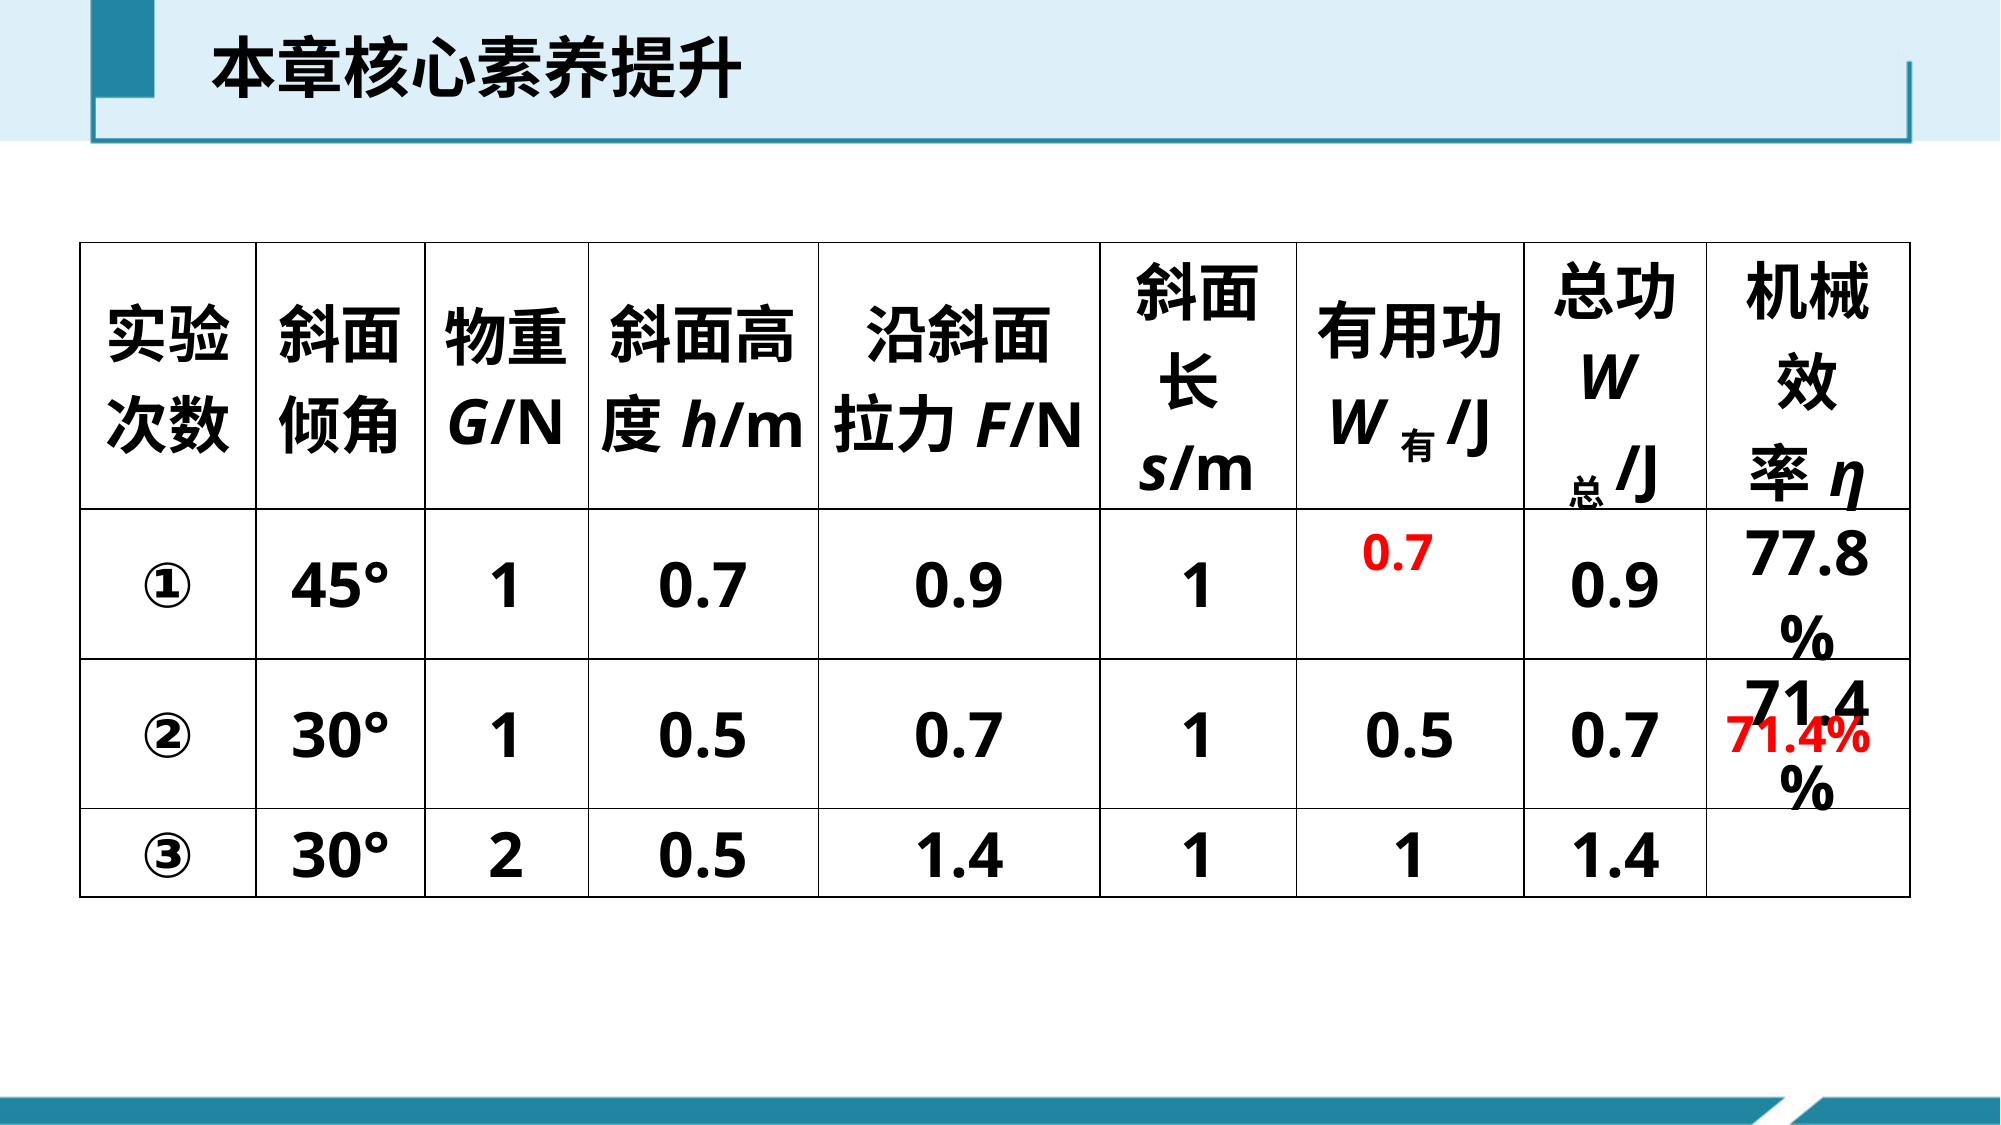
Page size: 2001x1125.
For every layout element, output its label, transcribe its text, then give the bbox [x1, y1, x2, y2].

table_cell 0.5 [589, 660, 818, 808]
table_cell 71.4% [1707, 660, 1909, 808]
table_cell 1 [1101, 510, 1296, 658]
table_header 机械效 率η [1707, 243, 1909, 508]
text_box 0.7 [1348, 512, 1450, 588]
table_cell 0.7 [589, 510, 818, 658]
table_cell 1 [1101, 809, 1296, 896]
text_box 71.4% [1712, 695, 1887, 771]
table_cell 1 [1101, 660, 1296, 808]
table_cell 2 [426, 809, 588, 896]
table_cell ③ [81, 809, 255, 896]
table_header 沿斜面 拉力F/N [819, 243, 1099, 508]
table_cell 0.5 [589, 809, 818, 896]
table_header 有用功 W有/J [1297, 243, 1523, 508]
table_header 斜面高 度h/m [589, 243, 818, 508]
table_cell ① [81, 510, 255, 658]
table_cell 1.4 [1525, 809, 1706, 896]
table_cell 45° [257, 510, 424, 658]
table_header 斜面 长s/m [1101, 243, 1296, 508]
table_cell 0.9 [1525, 510, 1706, 658]
table_cell [1707, 809, 1909, 896]
picture [0, 0, 2001, 1125]
table_header 斜面倾角 [257, 243, 424, 508]
text_box 本章核心素养提升 [195, 18, 759, 114]
table_cell 1 [426, 510, 588, 658]
table_cell [1297, 510, 1523, 658]
table_header 总功 W总/J [1525, 243, 1706, 508]
table_cell 0.7 [1525, 660, 1706, 808]
table_cell 1 [426, 660, 588, 808]
table_header 物重 G/N [426, 243, 588, 508]
table_cell 1.4 [819, 809, 1099, 896]
table_cell ② [81, 660, 255, 808]
table_cell 1 [1297, 809, 1523, 896]
table_header 实验 次数 [81, 243, 255, 508]
table_cell 30° [257, 809, 424, 896]
table_cell 77.8% [1707, 510, 1909, 658]
table_cell 0.5 [1297, 660, 1523, 808]
table_cell 0.9 [819, 510, 1099, 658]
table_cell 0.7 [819, 660, 1099, 808]
table_cell 30° [257, 660, 424, 808]
